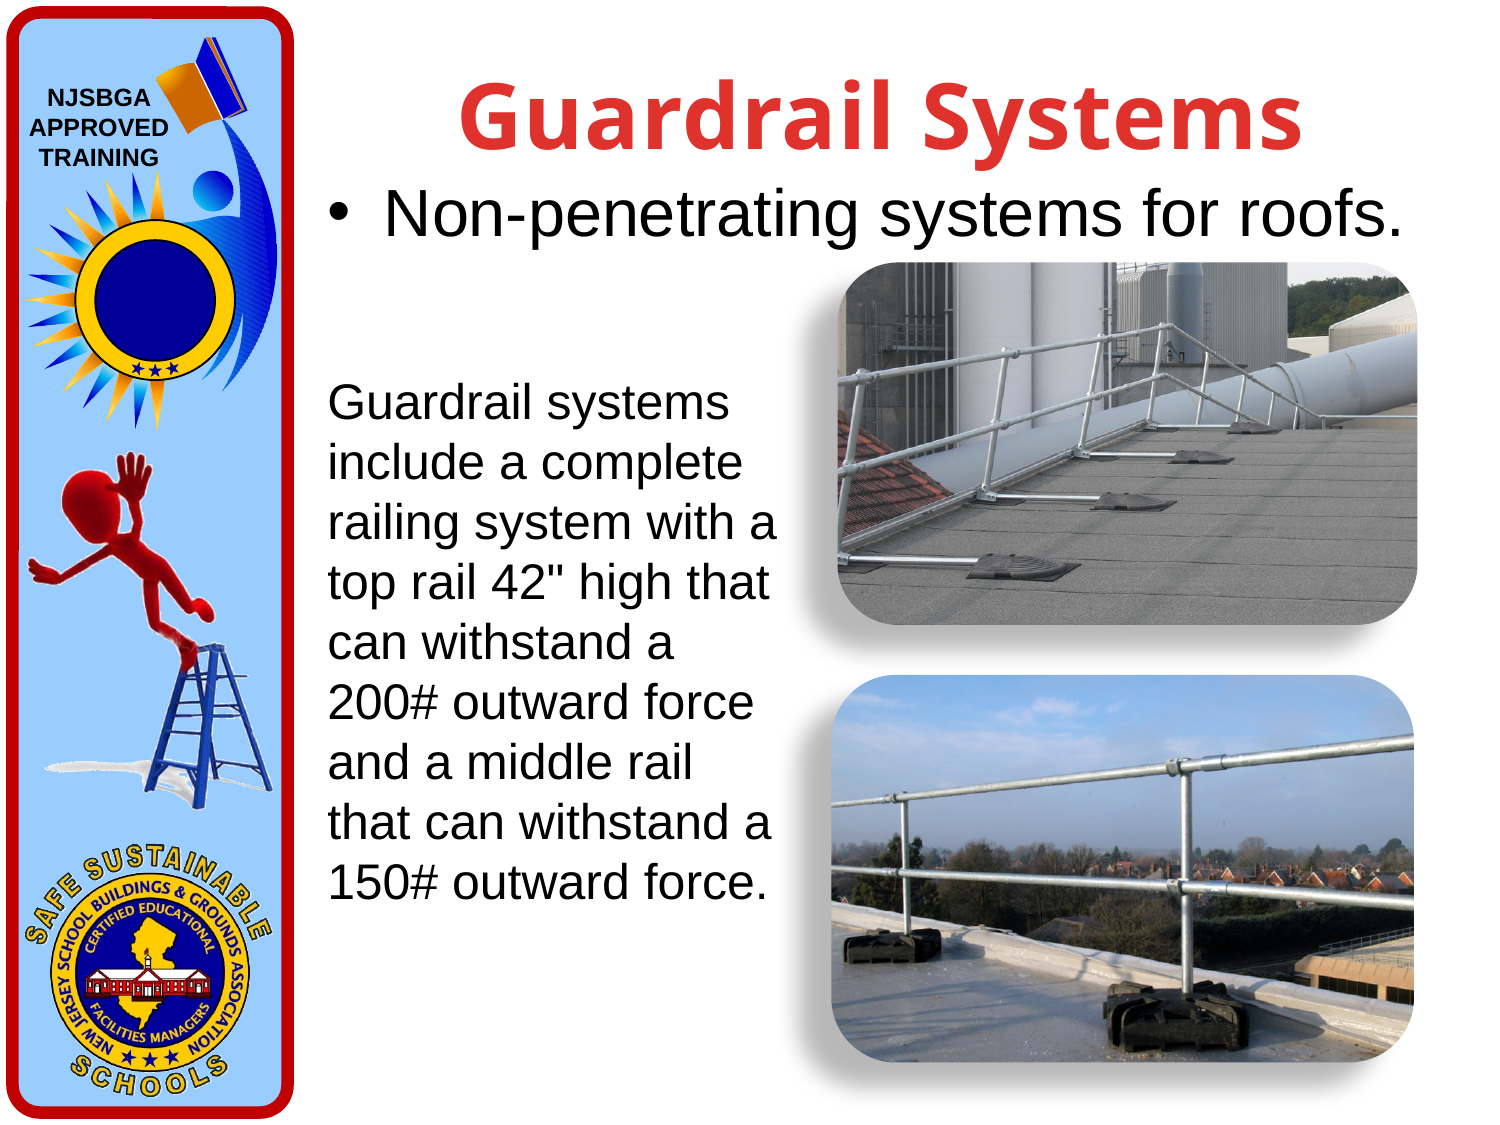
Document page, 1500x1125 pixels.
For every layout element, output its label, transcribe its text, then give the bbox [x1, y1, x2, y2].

picture [837, 262, 1418, 626]
title Guardrail Systems [300, 50, 1463, 175]
picture [20, 837, 274, 1102]
list Non-penetrating systems for roofs. [312, 162, 1475, 263]
picture [25, 439, 278, 821]
text_box Guardrail systems include a complete railing system with a top rail 42" high that can withstand a 200# outward force and a middle rail that can withstand a 150# outward force. [312, 362, 800, 978]
picture [831, 674, 1415, 1063]
